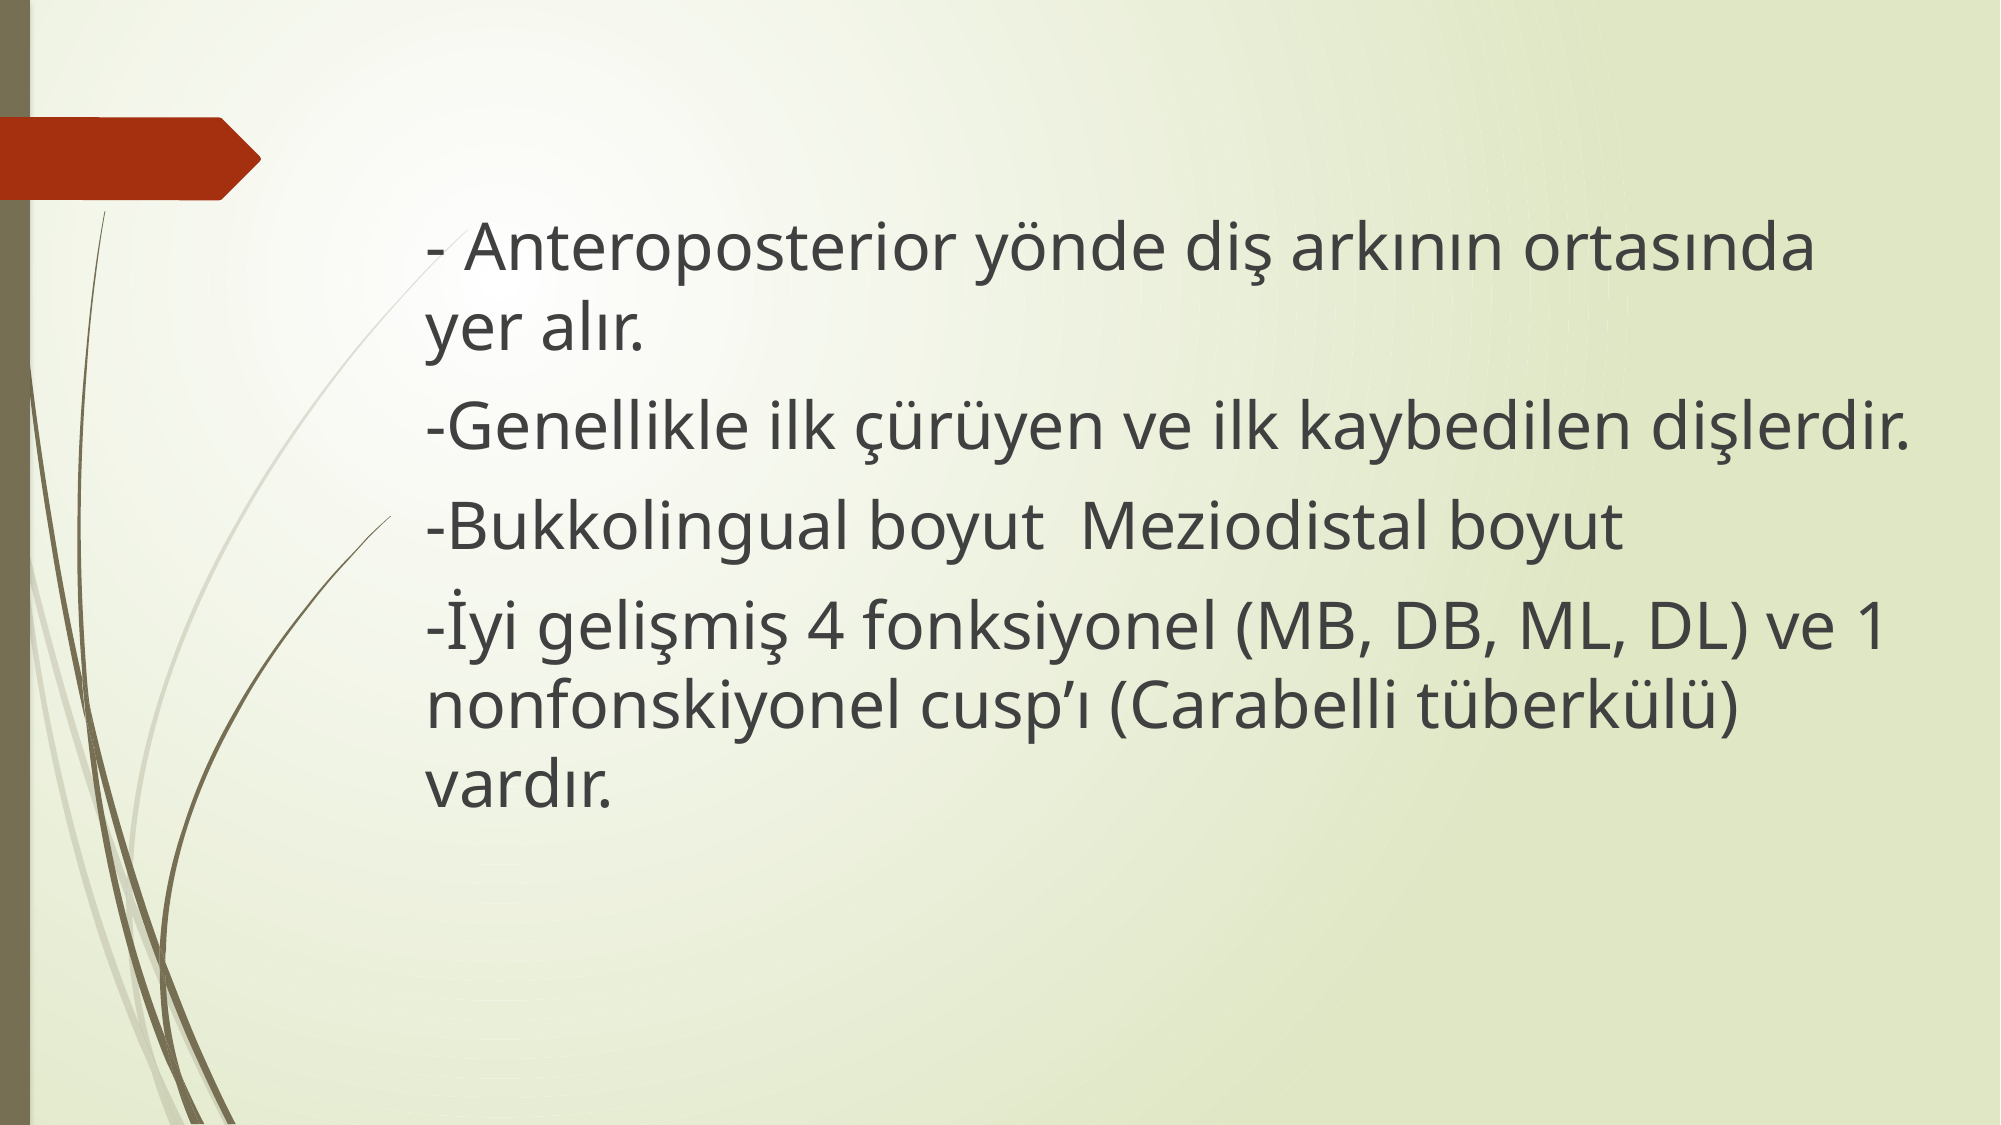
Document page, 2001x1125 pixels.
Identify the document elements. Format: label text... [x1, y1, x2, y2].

list - Anteroposterior yönde diş arkının ortasında yer alır. -Genellikle ilk çürüyen ve ilk kaybedilen dişlerdir. -Bukkolingual boyut Meziodistal boyut -İyi gelişmiş 4 fonksiyonel (MB, DB, ML, DL) ve 1 nonfonskiyonel cusp’ı (Carabelli tüberkülü) vardır. [410, 197, 1935, 912]
